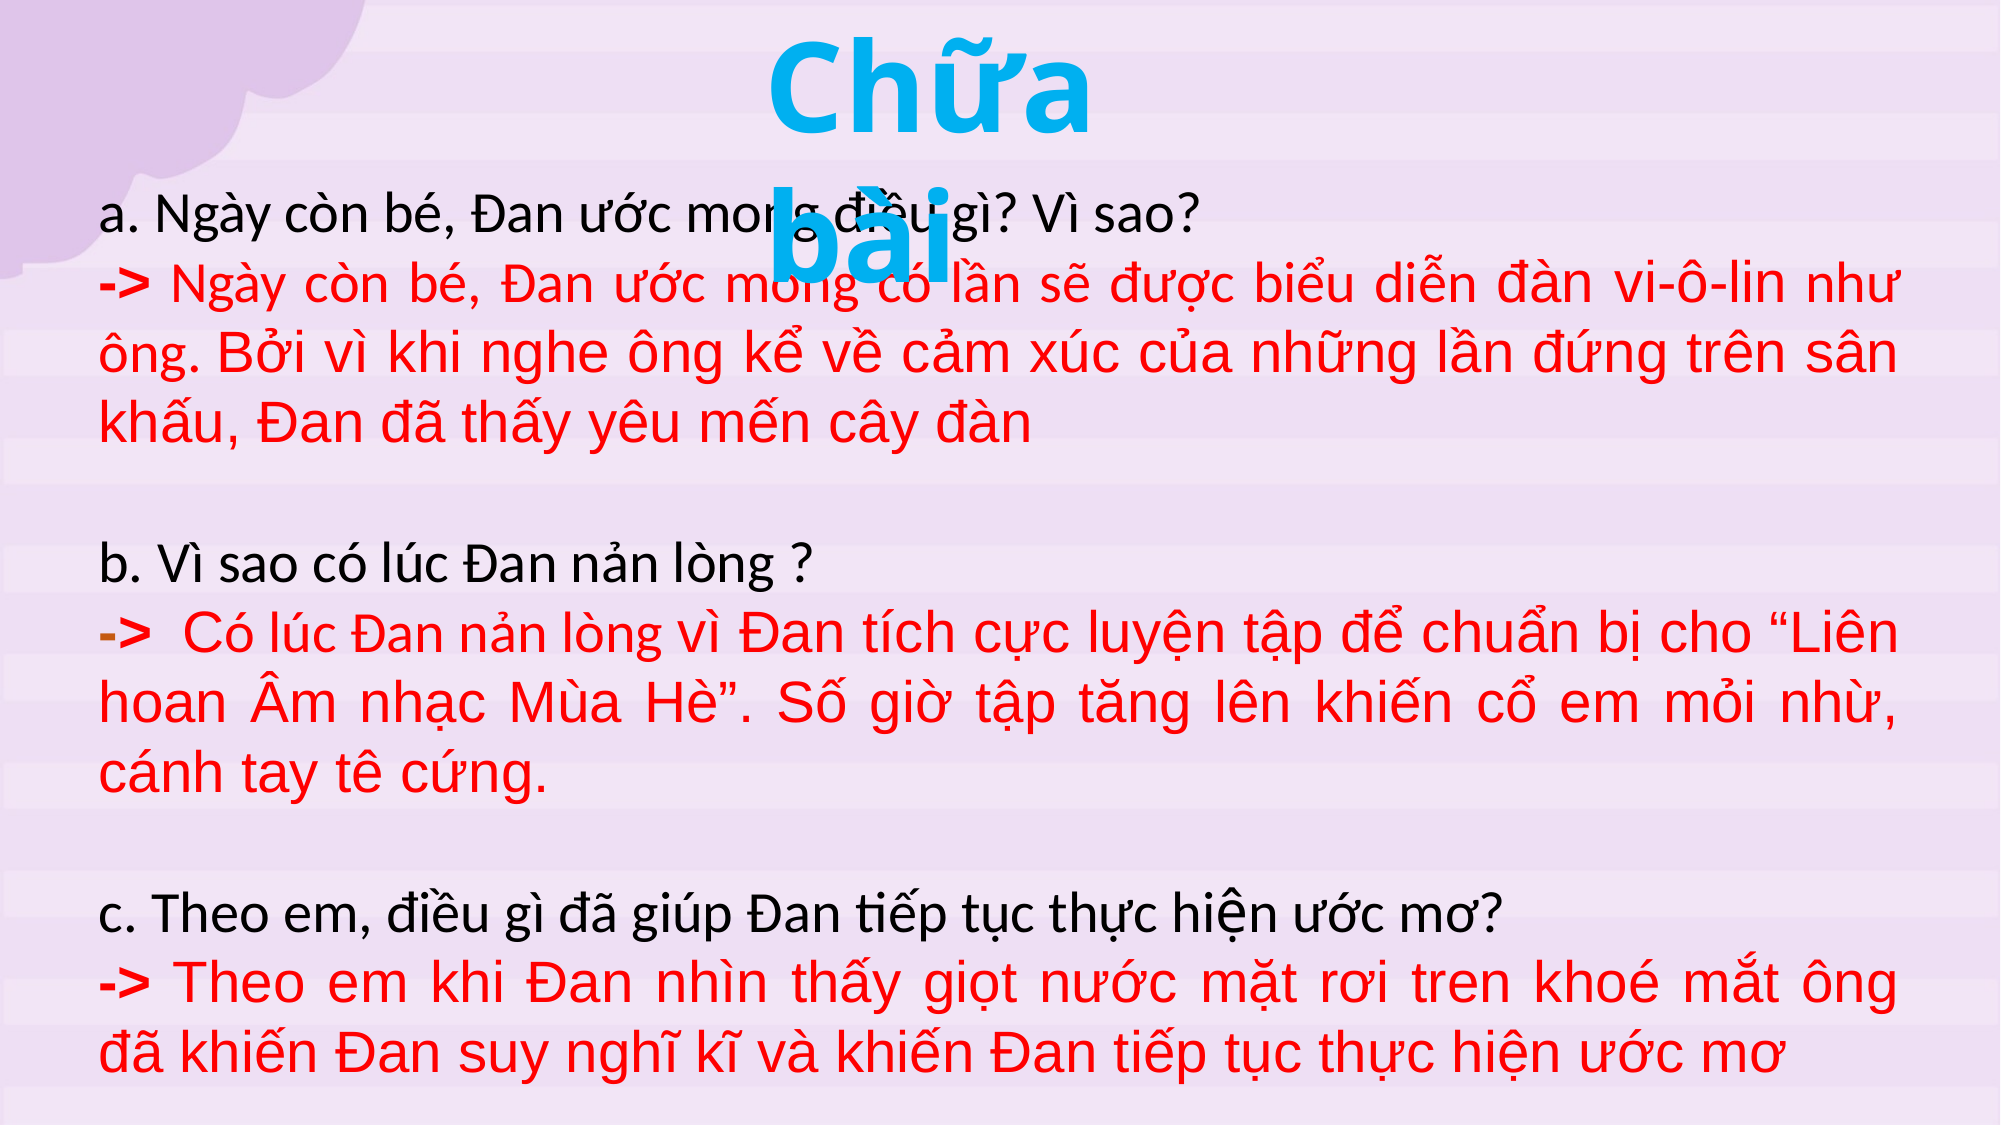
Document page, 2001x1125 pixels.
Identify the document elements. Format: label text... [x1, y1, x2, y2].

picture [0, 0, 2001, 1125]
text_box a. Ngày còn bé, Đan ước mong điều gì? Vì sao? -> Ngày còn bé, Đan ước mong có lần sẽ được biểu diễn đàn vi-ô-lin như ông. Bởi vì khi nghe ông kể về cảm xúc của những lần đứng trên sân khấu, Đan đã thấy yêu mến cây đàn b. Vì sao có lúc Đan nản lòng ? -> Có lúc Đan nản lòng vì Đan tích cực luyện tập để chuẩn bị cho “Liên hoan Âm nhạc Mùa Hè”. Số giờ tập tăng lên khiến cổ em mỏi nhừ, cánh tay tê cứng. c. Theo em, điều gì đã giúp Đan tiếp tục thực hiện ước mơ? -> Theo em khi Đan nhìn thấy giọt nước mặt rơi tren khoé mắt ông đã khiến Đan suy nghĩ kĩ và khiến Đan tiếp tục thực hiện ước mơ [83, 166, 1917, 1092]
text_box Chữa bài [750, 0, 1250, 315]
